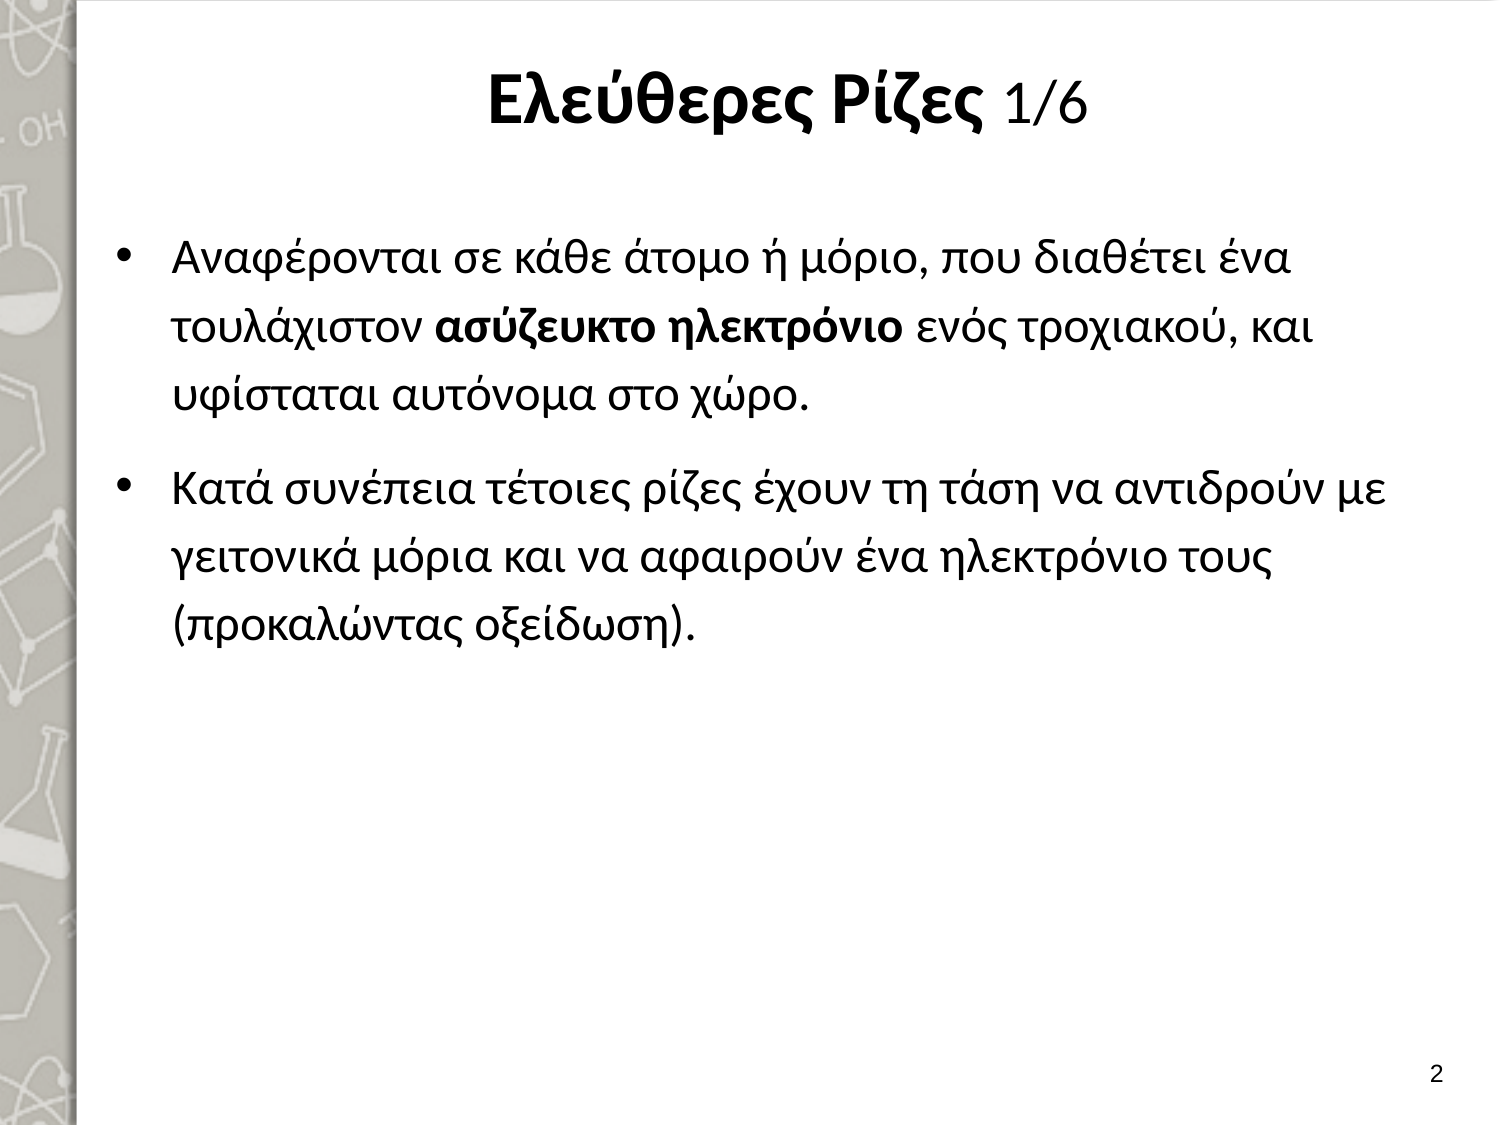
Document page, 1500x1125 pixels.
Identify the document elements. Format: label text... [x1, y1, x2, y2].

slide_number 1 [1108, 1042, 1459, 1103]
list Αναφέρονται σε κάθε άτομο ή μόριο, που διαθέτει ένα τουλάχιστον ασύζευκτο ηλεκτρόνιο ενός τροχιακού, και υφίσταται αυτόνομα στο χώρο. Κατά συνέπεια τέτοιες ρίζες έχουν τη τάση να αντιδρούν με γειτονικά μόρια και να αφαιρούν ένα ηλεκτρόνιο τους (προκαλώντας οξείδωση). [100, 208, 1471, 1024]
title Ελεύθερες Ρίζες 1/6 [76, 19, 1500, 169]
